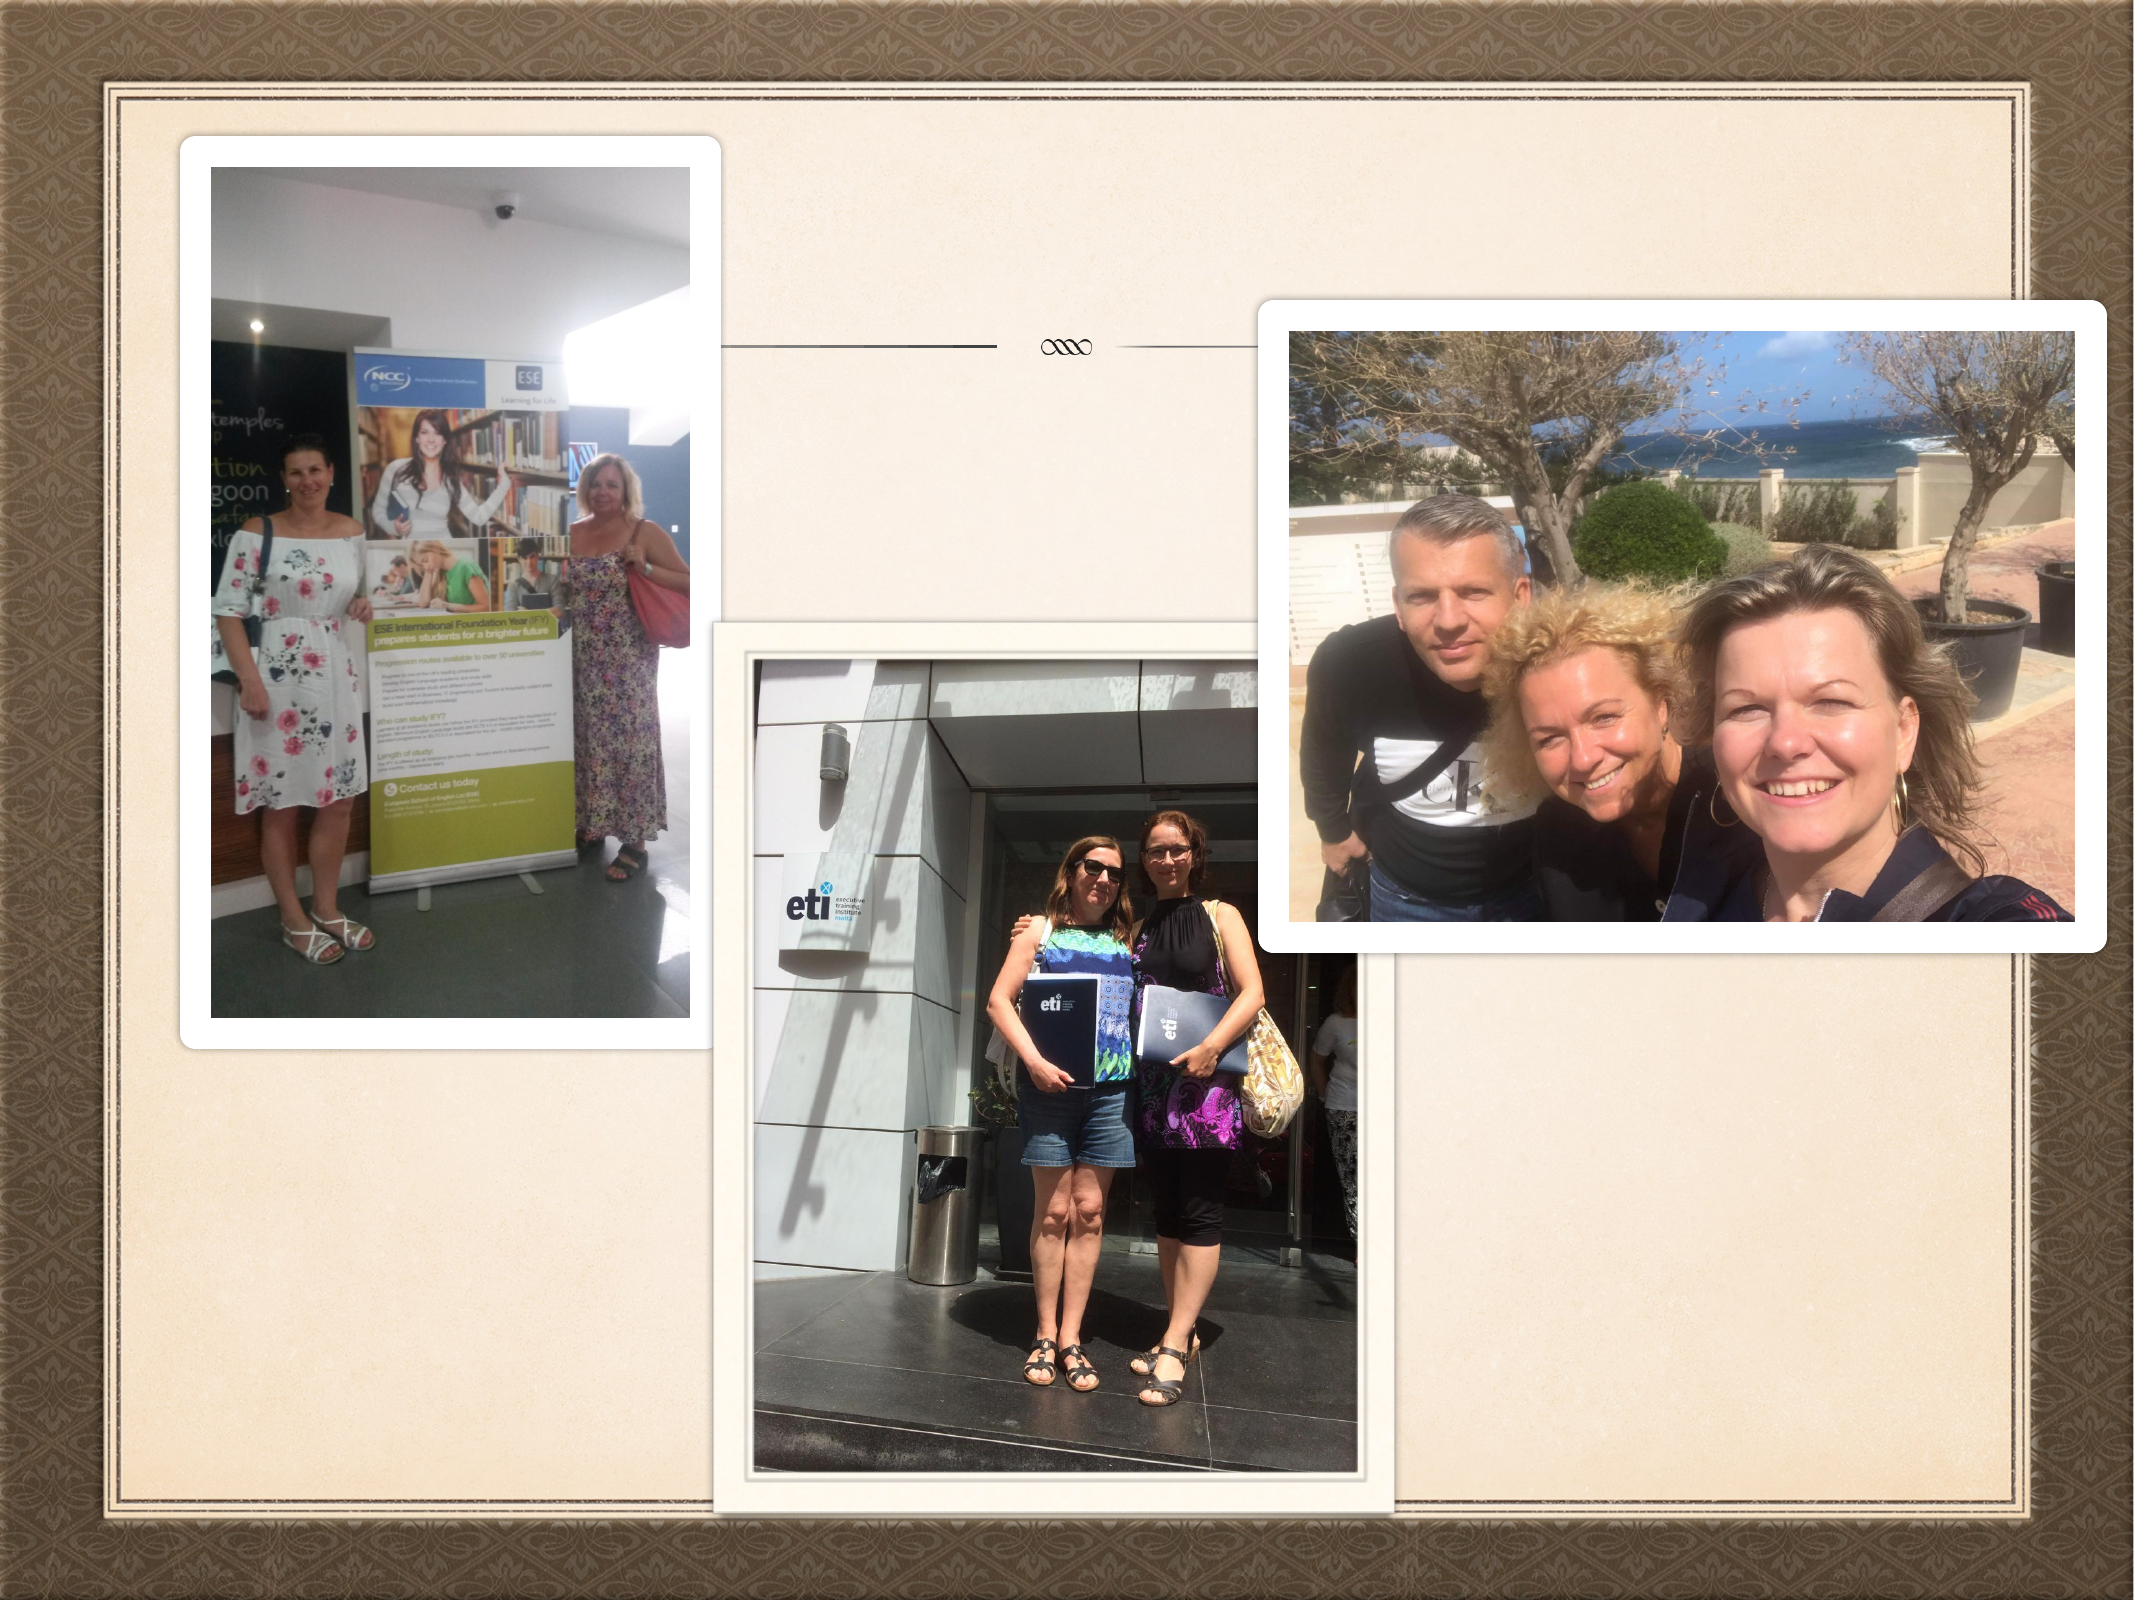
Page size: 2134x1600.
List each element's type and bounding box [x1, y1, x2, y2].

text_box [703, 612, 1406, 1535]
picture [0, 0, 2134, 1600]
